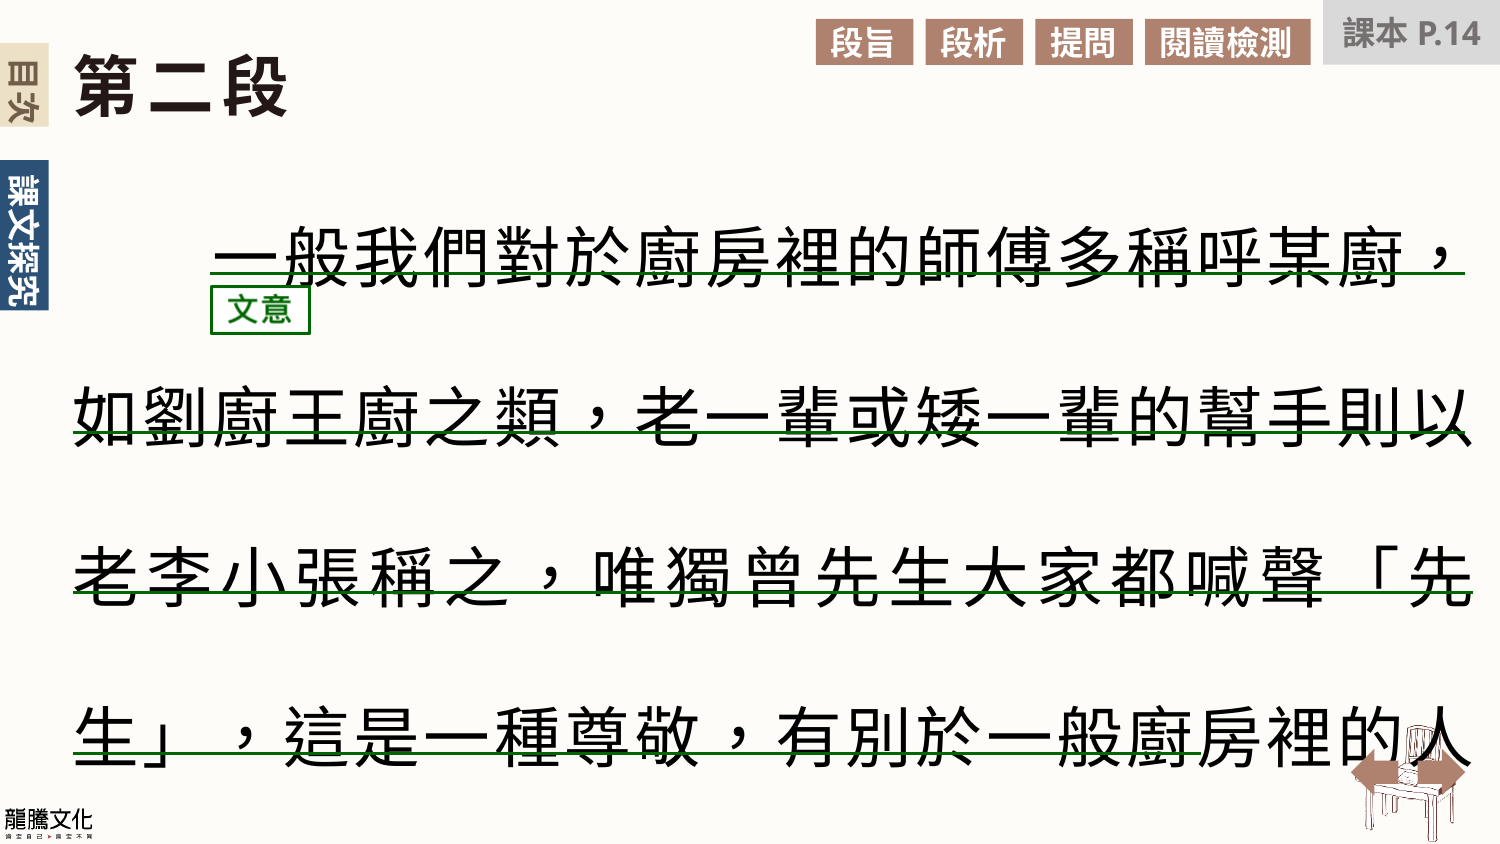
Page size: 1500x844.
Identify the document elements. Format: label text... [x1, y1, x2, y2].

text_box [1416, 746, 1467, 799]
text_box [1349, 746, 1400, 799]
picture [210, 285, 311, 335]
text_box 閱讀檢測 [1145, 18, 1311, 65]
text_box 提問 [1035, 18, 1133, 65]
text_box 第二段 [57, 37, 320, 133]
text_box 段旨 [815, 18, 914, 65]
picture [5, 808, 57, 839]
text_box 一般我們對於廚房裡的師傅多稱呼某廚，如劉廚王廚之類，老一輩或矮一輩的幫手則以老李小張稱之，唯獨曾先生大家都喊聲「先生」，這是一種尊敬，有別於一般廚房裡的人物。 [57, 128, 1489, 844]
text_box 段析 [925, 18, 1024, 65]
text_box 課本P.14 [1322, 0, 1500, 66]
